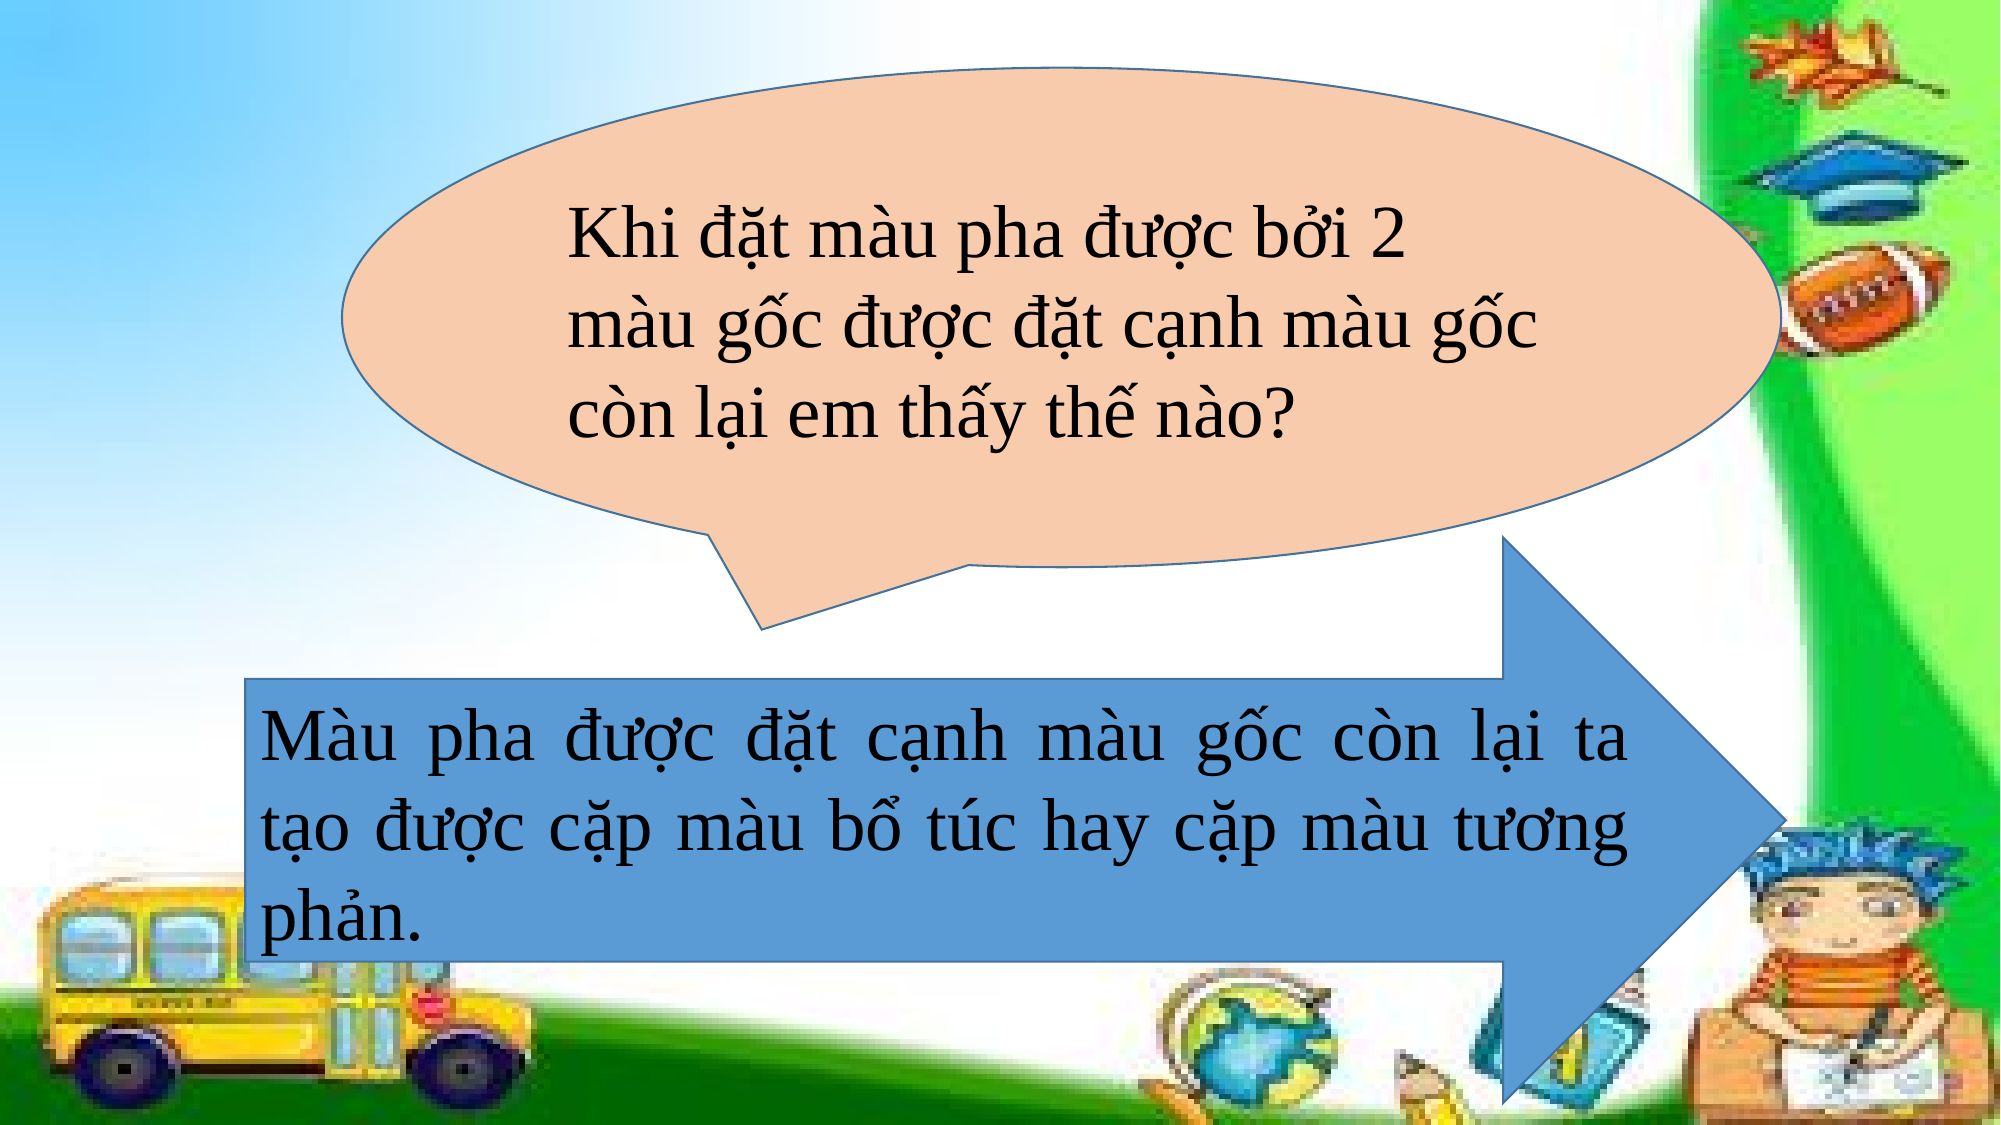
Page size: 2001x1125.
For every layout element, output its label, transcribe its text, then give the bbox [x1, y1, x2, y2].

text_box Khi đặt màu pha được bởi 2 màu gốc được đặt cạnh màu gốc còn lại em thấy thế nào? [340, 66, 1783, 631]
picture [0, 0, 2001, 1125]
text_box Màu pha được đặt cạnh màu gốc còn lại ta tạo được cặp màu bổ túc hay cặp màu tương phản. [244, 534, 1788, 1106]
